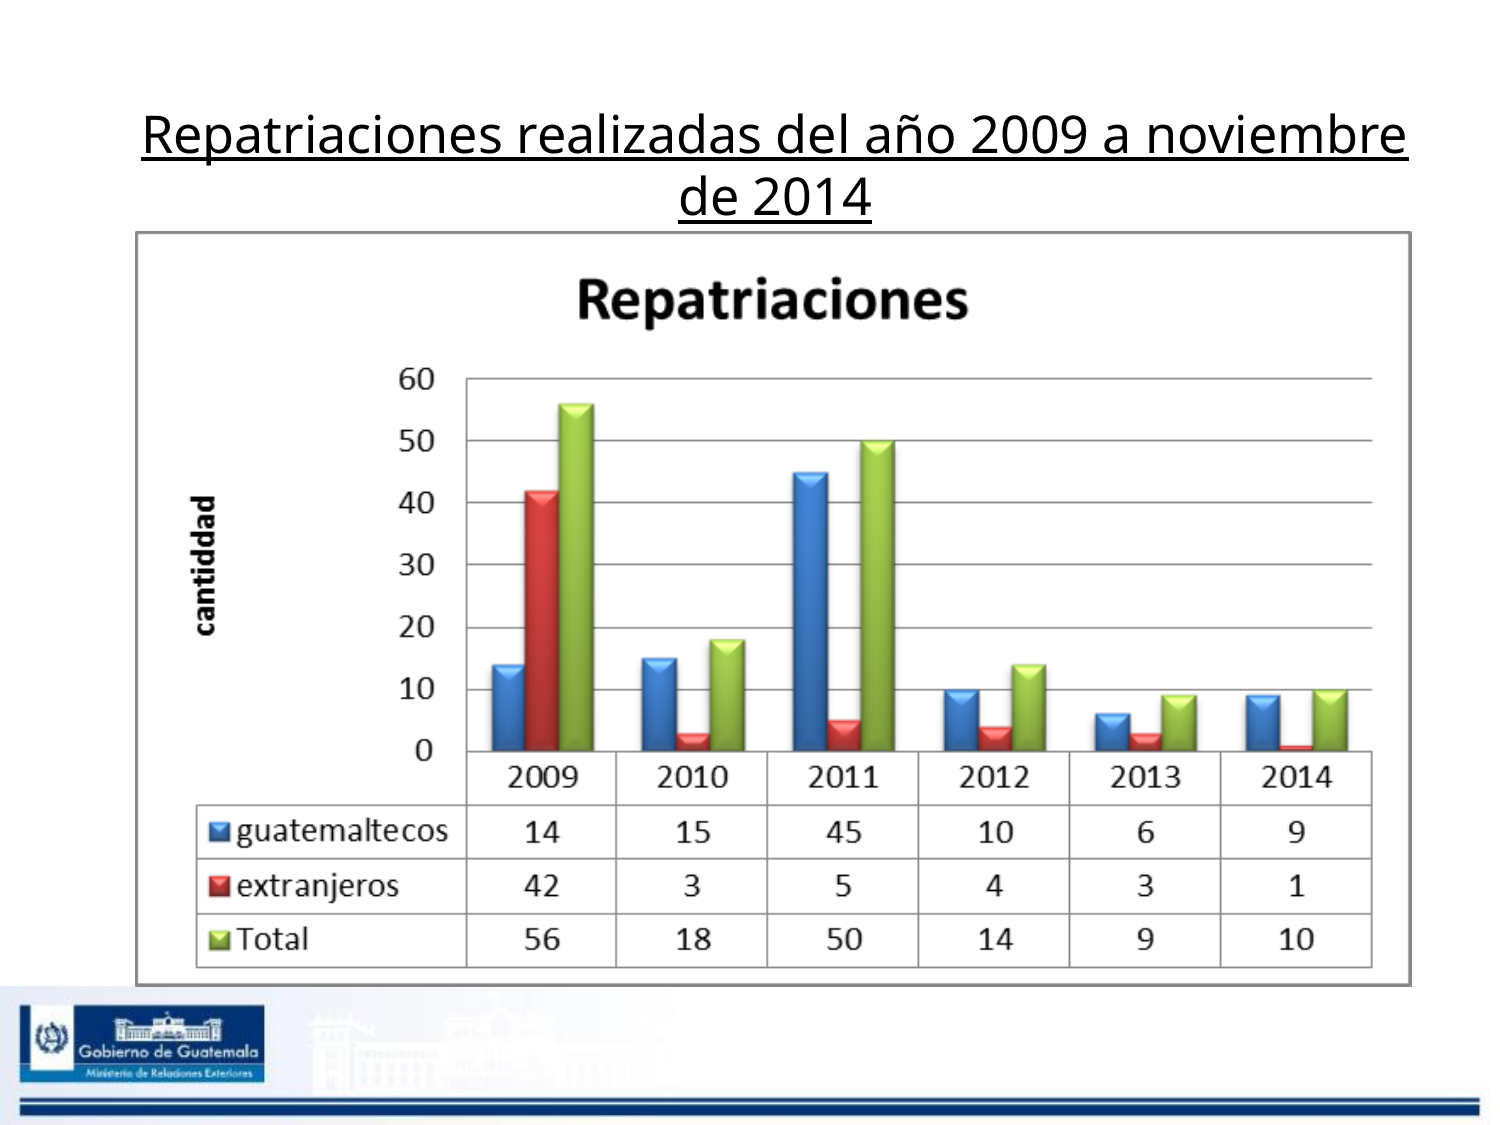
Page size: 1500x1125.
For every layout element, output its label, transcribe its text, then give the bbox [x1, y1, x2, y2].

text_box Repatriaciones realizadas del año 2009 a noviembre de 2014 [99, 70, 1450, 258]
picture [0, 231, 1500, 1125]
